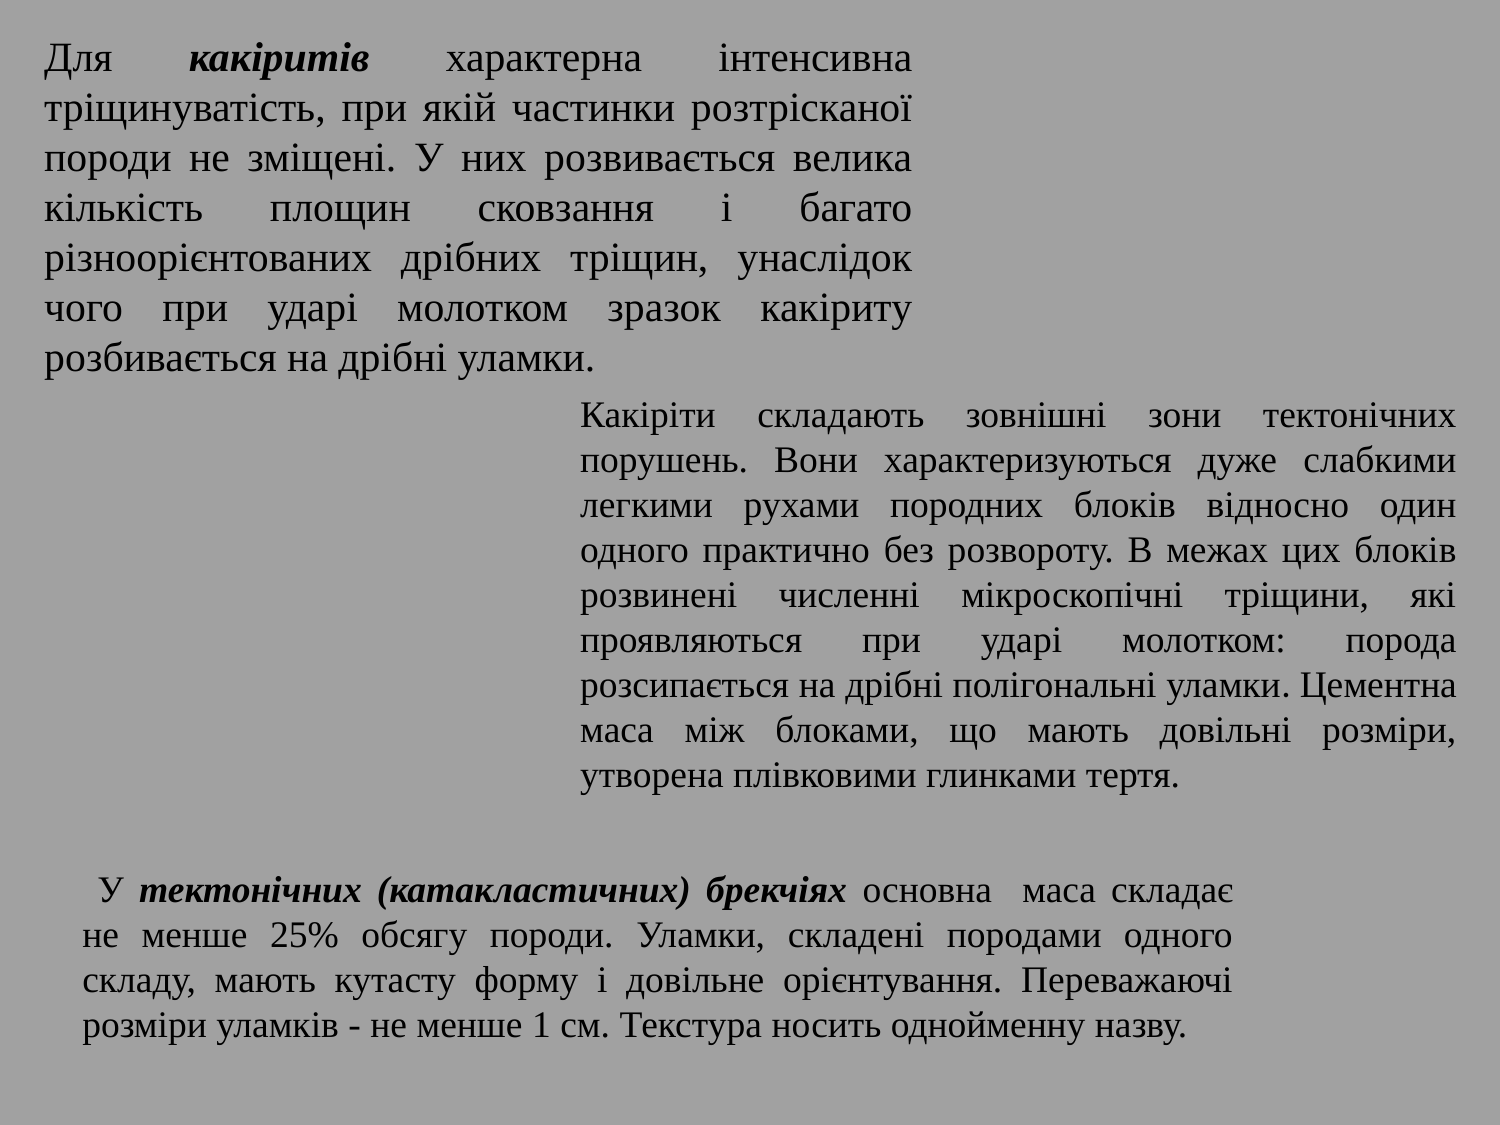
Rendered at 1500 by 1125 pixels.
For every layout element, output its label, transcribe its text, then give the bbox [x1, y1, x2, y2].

text_box Для какіритів характерна інтенсивна тріщинуватість, при якій частинки розтрісканої породи не зміщені. У них розвивається велика кількість площин сковзання і багато різноорієнтованих дрібних тріщин, унаслідок чого при ударі молотком зразок какіриту розбивається на дрібні уламки. [29, 22, 928, 388]
text_box Какіріти складають зовнішні зони тектонічних порушень. Вони характеризуються дуже слабкими легкими рухами породних блоків відносно один одного практично без розвороту. В межах цих блоків розвинені численні мікроскопічні тріщини, які проявляються при ударі молотком: порода розсипається на дрібні полігональні уламки. Цементна маса між блоками, що мають довільні розміри, утворена плівковими глинками тертя. [565, 382, 1472, 803]
text_box У тектонічних (катакластичних) брекчіях основна маса складає не менше 25% обсягу породи. Уламки, складені породами одного складу, мають кутасту форму і довільне орієнтування. Переважаючі розміри уламків - не менше 1 см. Текстура носить однойменну назву. [67, 857, 1249, 1053]
